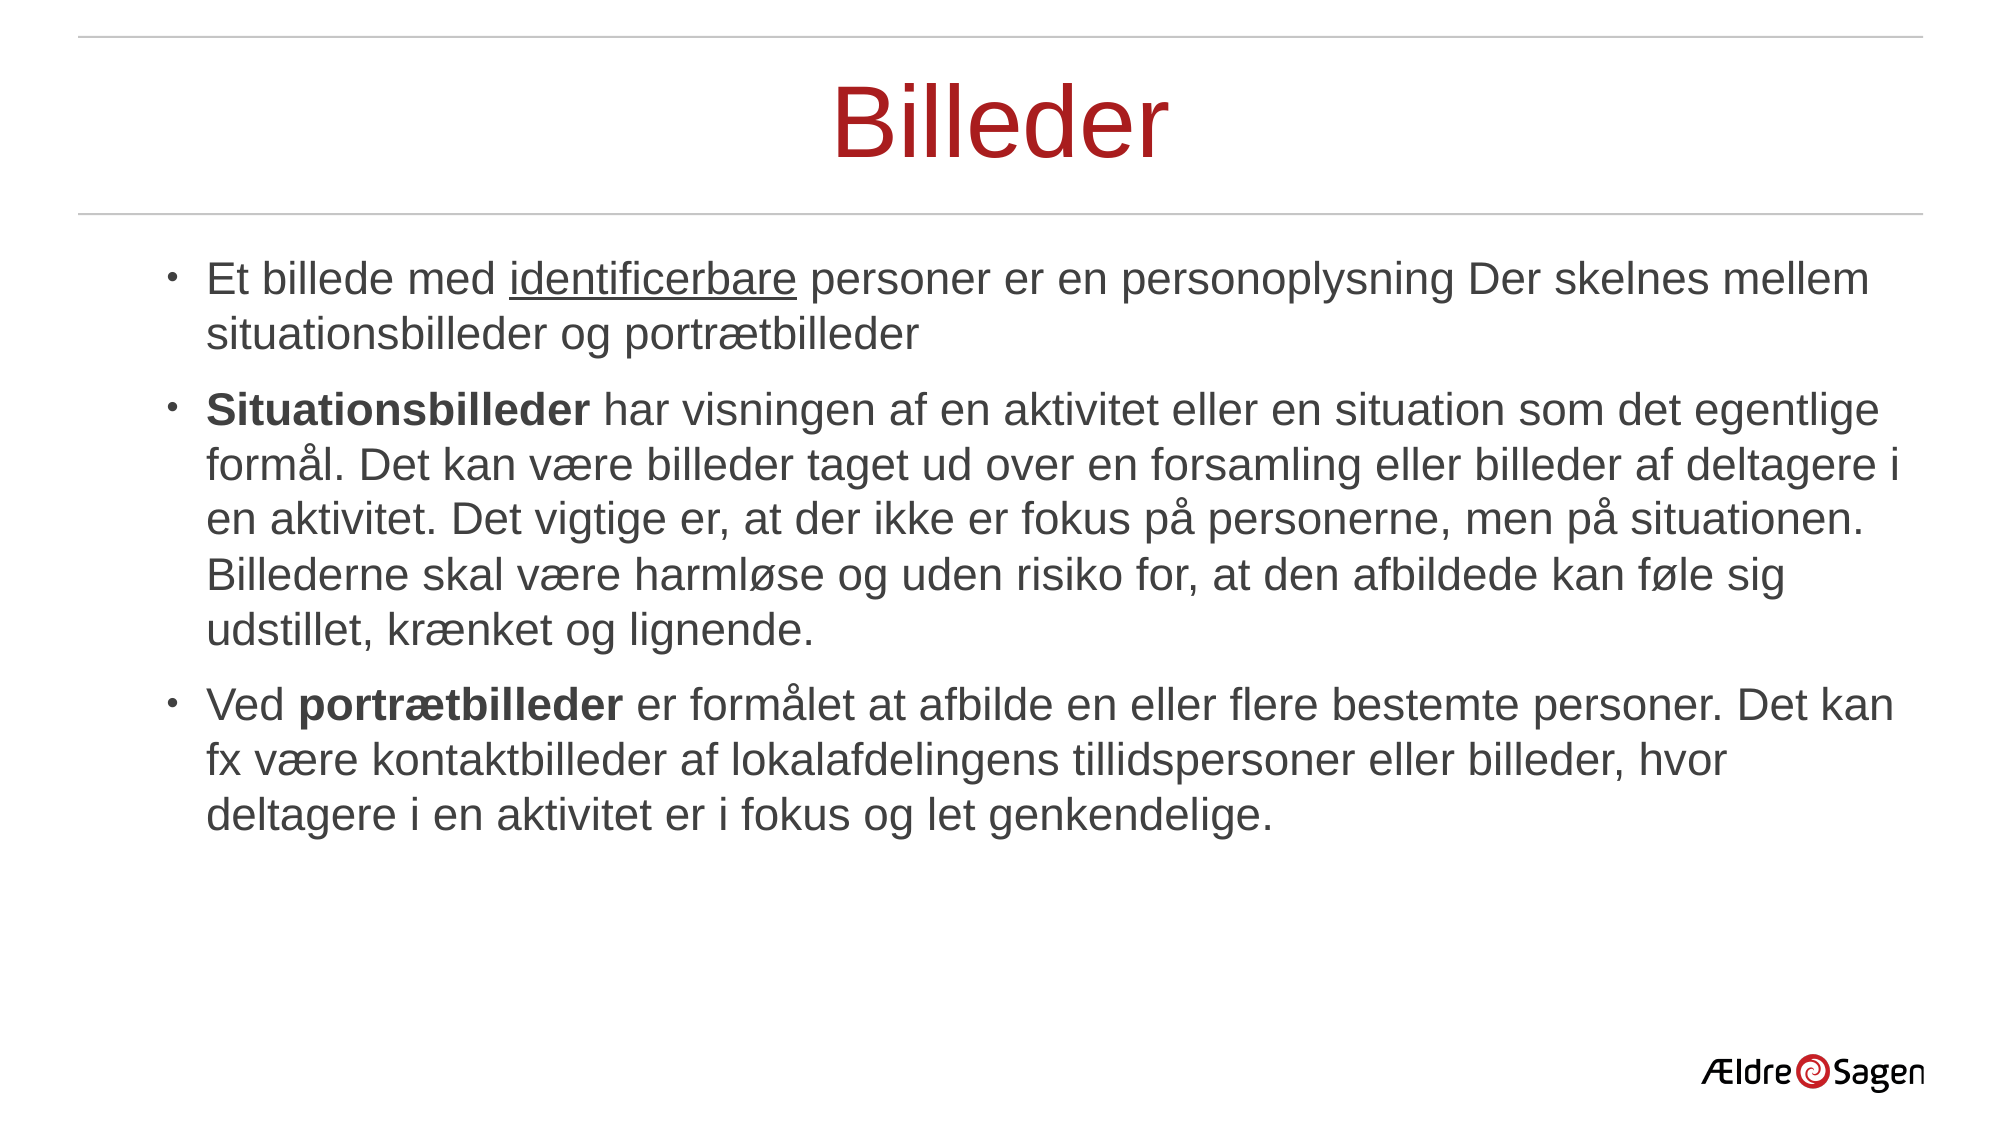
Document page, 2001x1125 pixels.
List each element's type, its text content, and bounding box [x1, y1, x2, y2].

title Billeder [78, 36, 1923, 198]
list Et billede med identificerbare personer er en personoplysning Der skelnes mellem situationsbilleder og portrætbilleder Situationsbilleder har visningen af en aktivitet eller en situation som det egentlige formål. Det kan være billeder taget ud over en forsamling eller billeder af deltagere i en aktivitet. Det vigtige er, at der ikke er fokus på personerne, men på situationen. Billederne skal være harmløse og uden risiko for, at den afbildede kan føle sig udstillet, krænket og lignende. Ved portrætbilleder er formålet at afbilde en eller flere bestemte personer. Det kan fx være kontaktbilleder af lokalafdelingens tillidspersoner eller billeder, hvor deltagere i en aktivitet er i fokus og let genkendelige. [166, 248, 1924, 1022]
